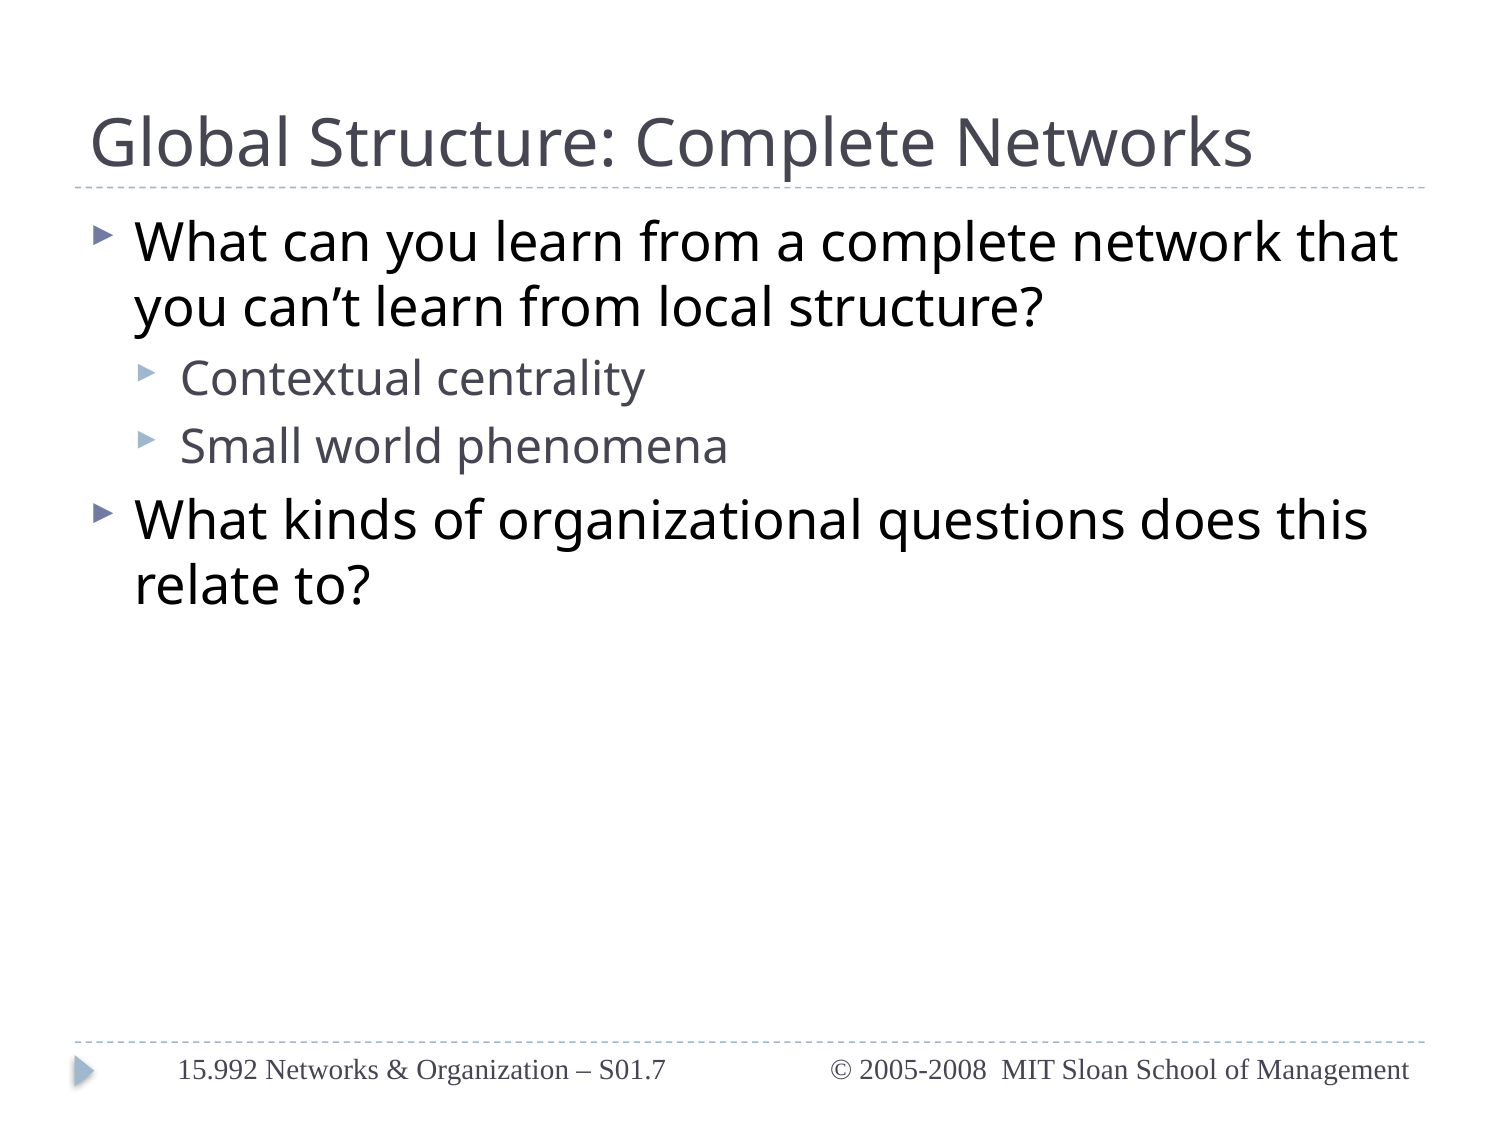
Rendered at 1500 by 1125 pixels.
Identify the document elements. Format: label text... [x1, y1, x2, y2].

list What can you learn from a complete network that you can’t learn from local structure? Contextual centrality Small world phenomena What kinds of organizational questions does this relate to? [75, 200, 1425, 1010]
footer © 2005-2008 MIT Sloan School of Management [787, 1042, 1425, 1103]
title Global Structure: Complete Networks [75, 24, 1425, 188]
slide_number 15.992 Networks & Organization – S01.7 [162, 1042, 787, 1103]
